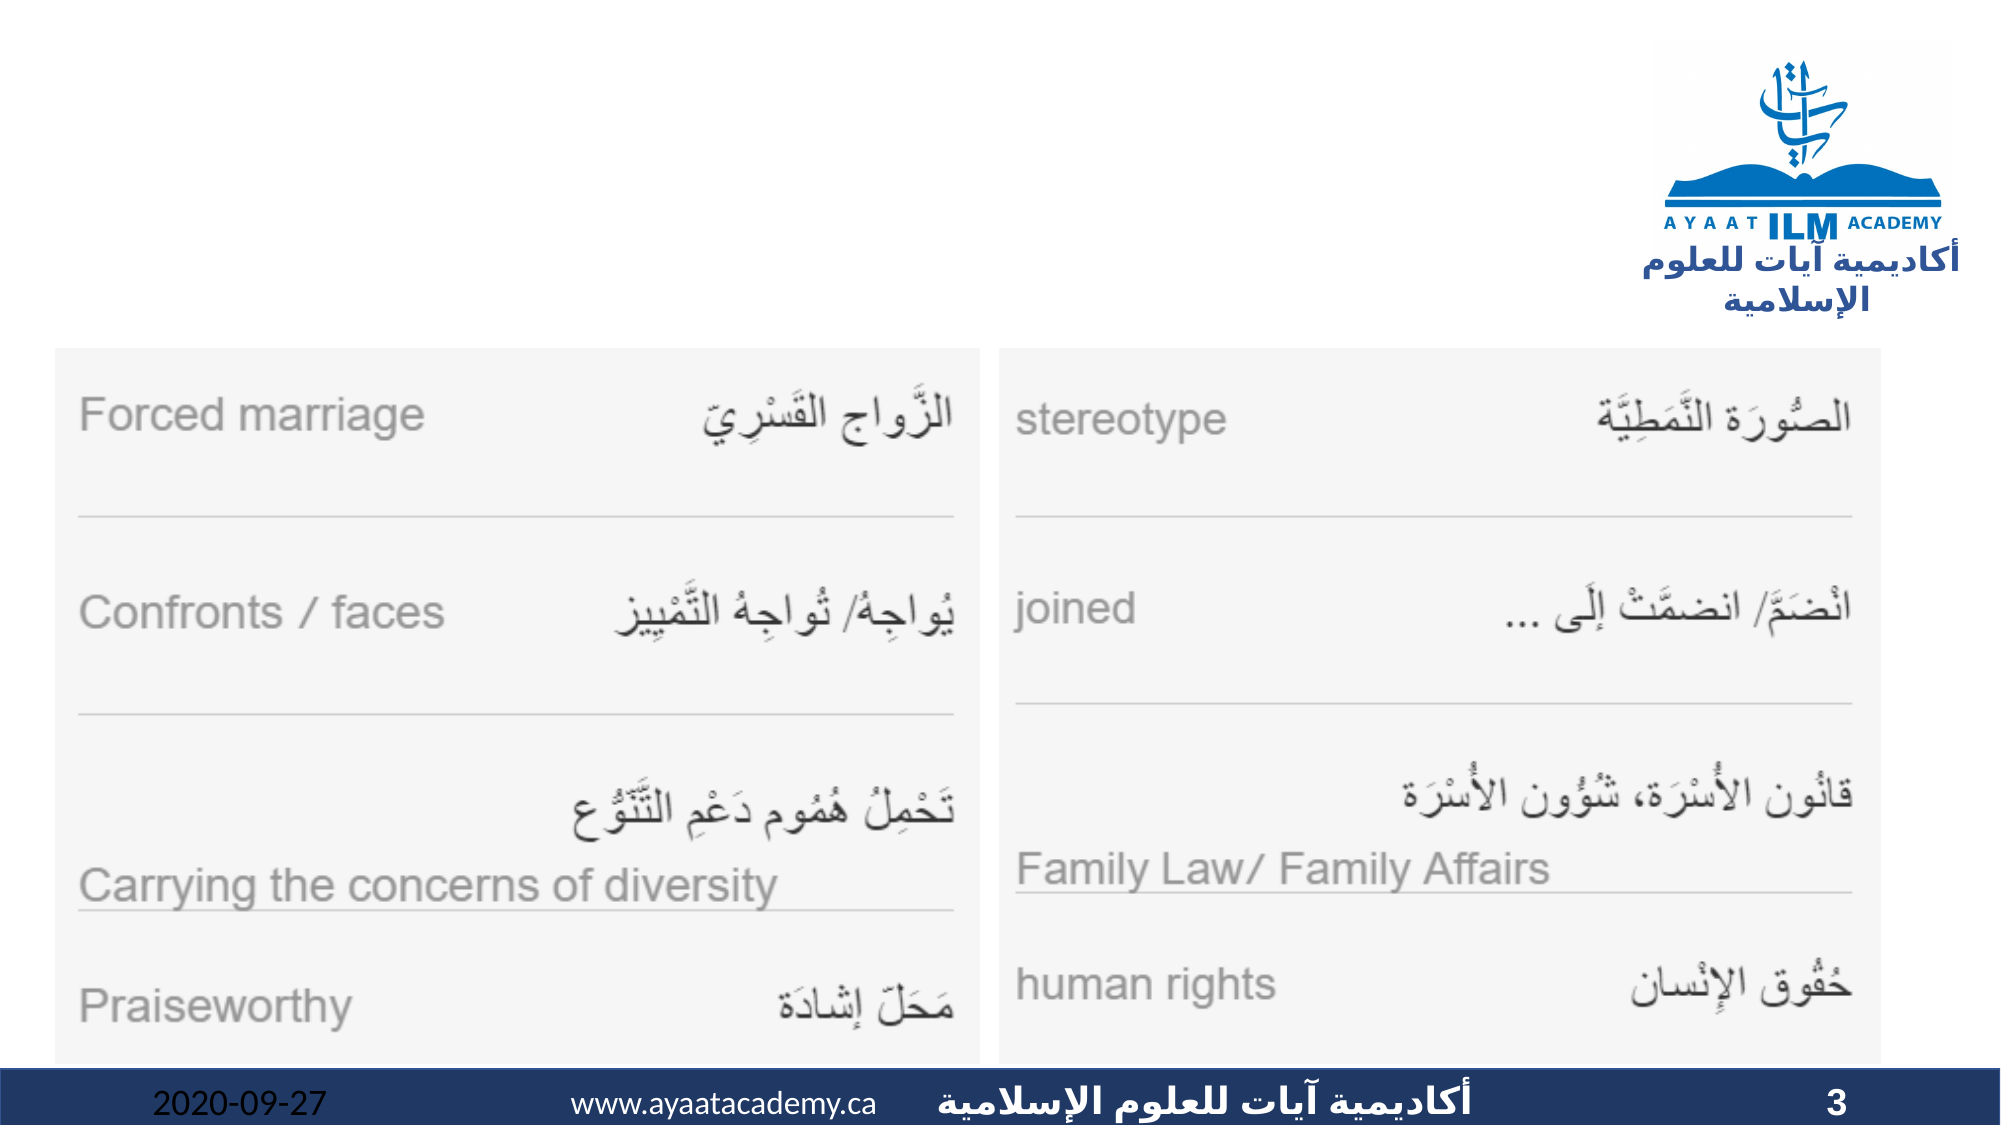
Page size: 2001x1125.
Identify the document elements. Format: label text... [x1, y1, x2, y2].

picture [54, 348, 980, 1064]
picture [1651, 37, 1952, 257]
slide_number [137, 1070, 588, 1125]
slide_number 3 [1412, 1070, 1863, 1125]
picture [999, 348, 1881, 1064]
